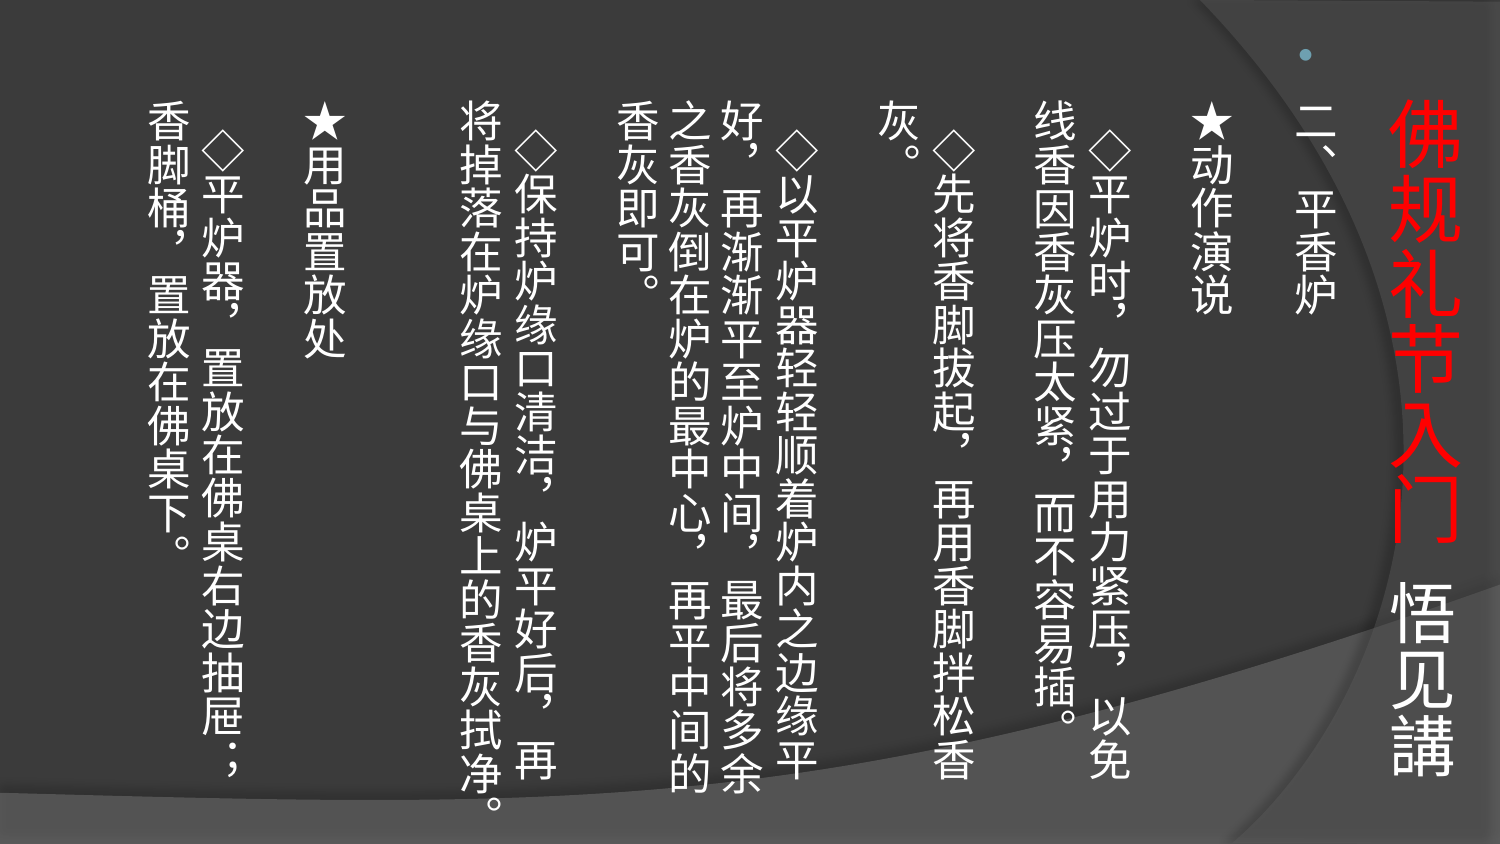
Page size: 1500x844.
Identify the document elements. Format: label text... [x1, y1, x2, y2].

list 二、平香炉 ★动作演说 ◇平炉时，勿过于用力紧压，以免线香因香灰压太紧，而不容易插。 ◇先将香脚拔起，再用香脚拌松香灰。 ◇以平炉器轻轻顺着炉内之边缘平好，再渐渐平至炉中间，最后将多余之香灰倒在炉的最中心，再平中间的香灰即可。 ◇保持炉缘口清洁，炉平好后，再将掉落在炉缘口与佛桌上的香灰拭净。 ★用品置放处 ◇平炉器，置放在佛桌右边抽屉；香脚桶，置放在佛桌下。 [29, 27, 1365, 820]
title 佛规礼节入门 悟见講 [1364, 21, 1483, 820]
